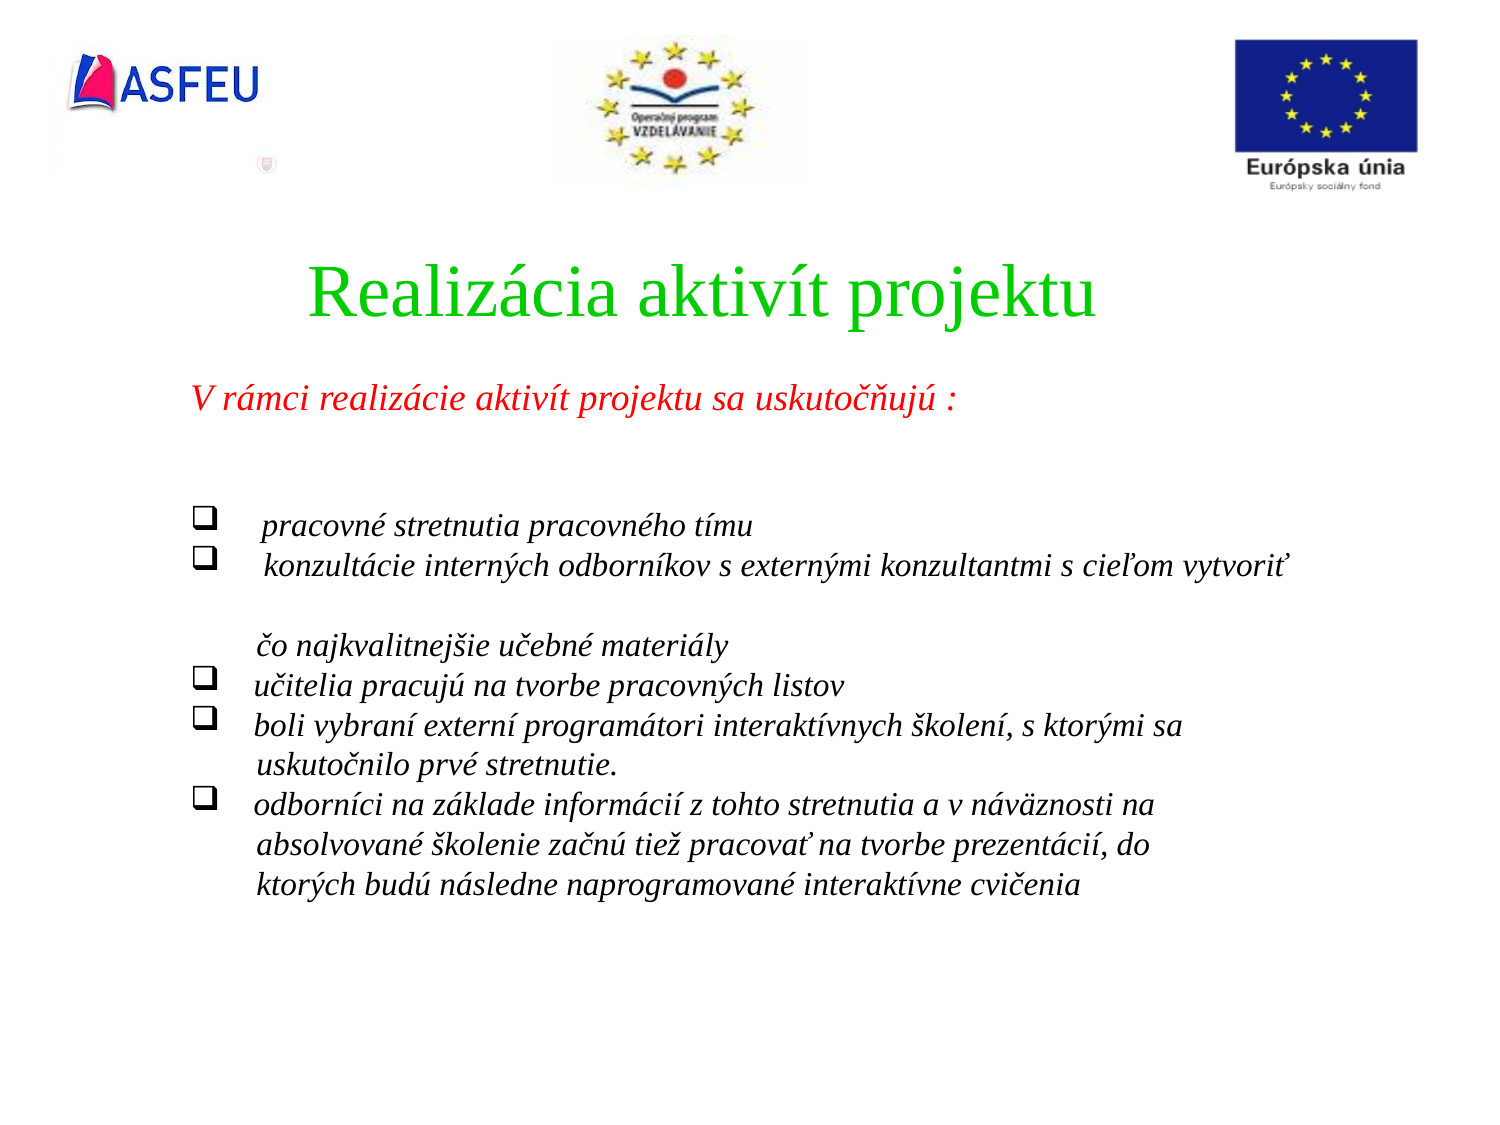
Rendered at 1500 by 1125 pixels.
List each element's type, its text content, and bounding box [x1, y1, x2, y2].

text_box Realizácia aktivít projektu [292, 234, 1289, 340]
picture [1230, 34, 1423, 195]
picture [46, 0, 281, 178]
picture [550, 34, 811, 188]
text_box V rámci realizácie aktivít projektu sa uskutočňujú : pracovné stretnutia pracovného tímu konzultácie interných odborníkov s externými konzultantmi s cieľom vytvoriť čo najkvalitnejšie učebné materiály učitelia pracujú na tvorbe pracovných listov boli vybraní externí programátori interaktívnych školení, s ktorými sa uskutočnilo prvé stretnutie. odborníci na základe informácií z tohto stretnutia a v náväznosti na absolvované školenie začnú tiež pracovať na tvorbe prezentácií, do ktorých budú následne naprogramované interaktívne cvičenia [175, 246, 1313, 1125]
